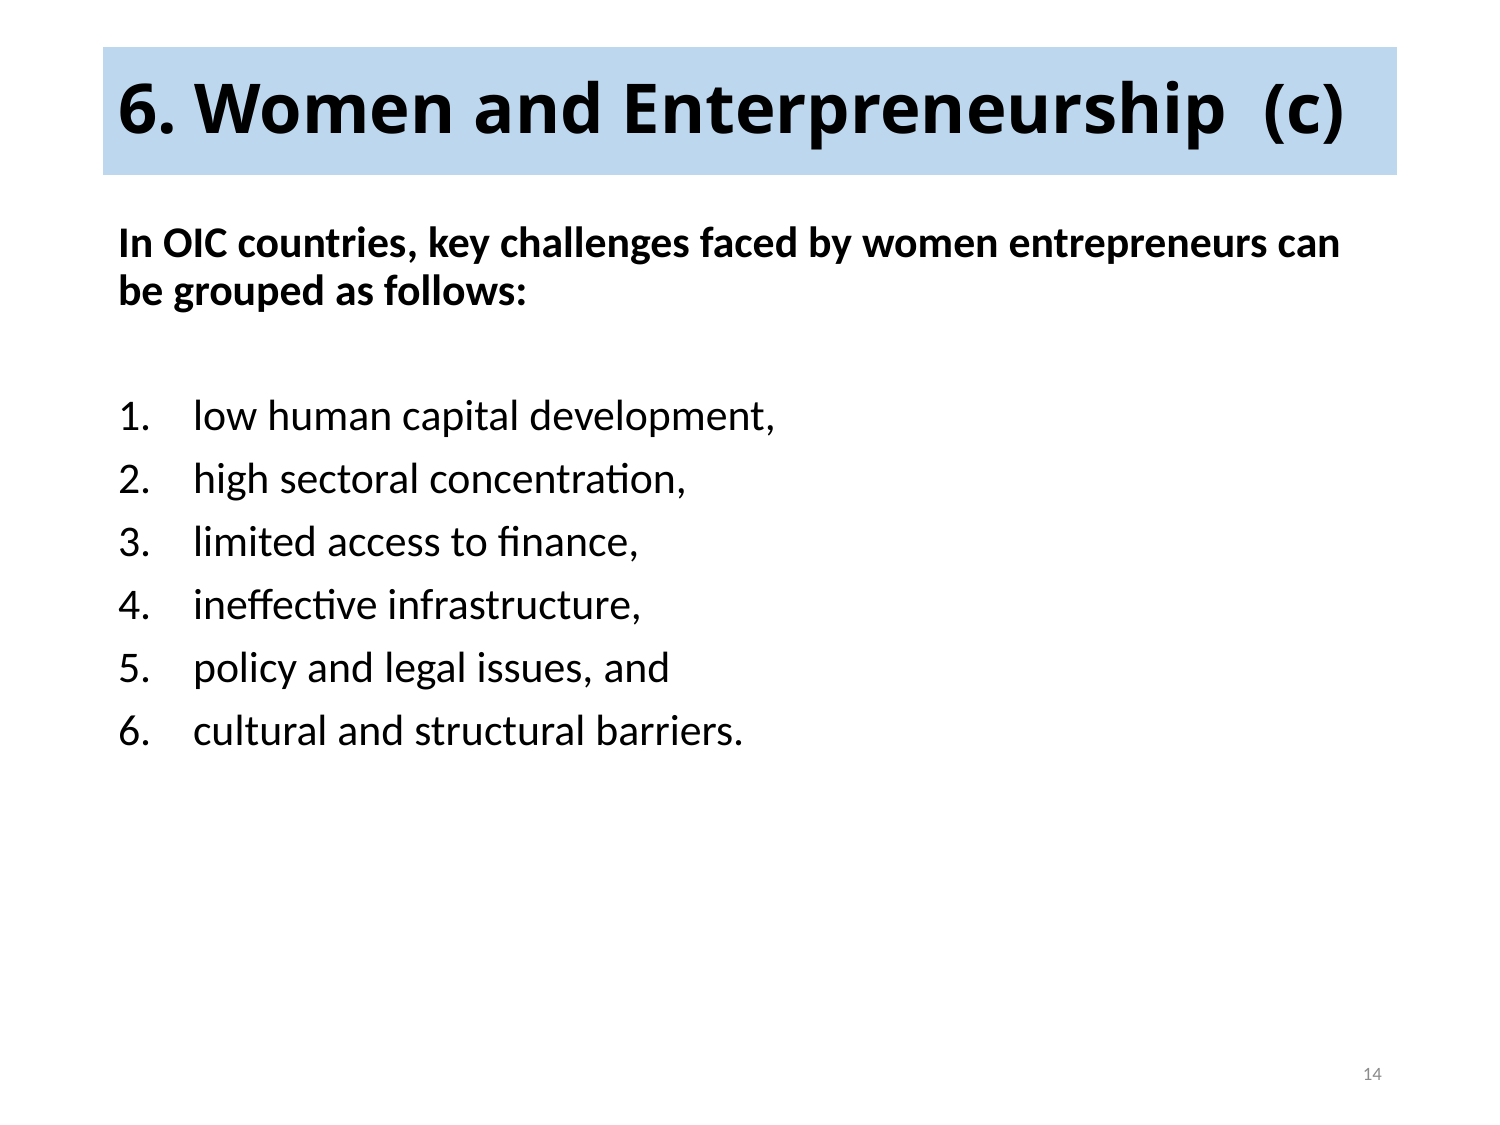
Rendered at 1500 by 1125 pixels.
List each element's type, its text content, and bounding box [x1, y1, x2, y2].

list In OIC countries, key challenges faced by women entrepreneurs can be grouped as follows: low human capital development, high sectoral concentration, limited access to finance, ineffective infrastructure, policy and legal issues, and cultural and structural barriers. [103, 212, 1397, 1050]
title 6. Women and Enterpreneurship (c) [103, 47, 1397, 175]
slide_number 14 [1059, 1042, 1397, 1103]
